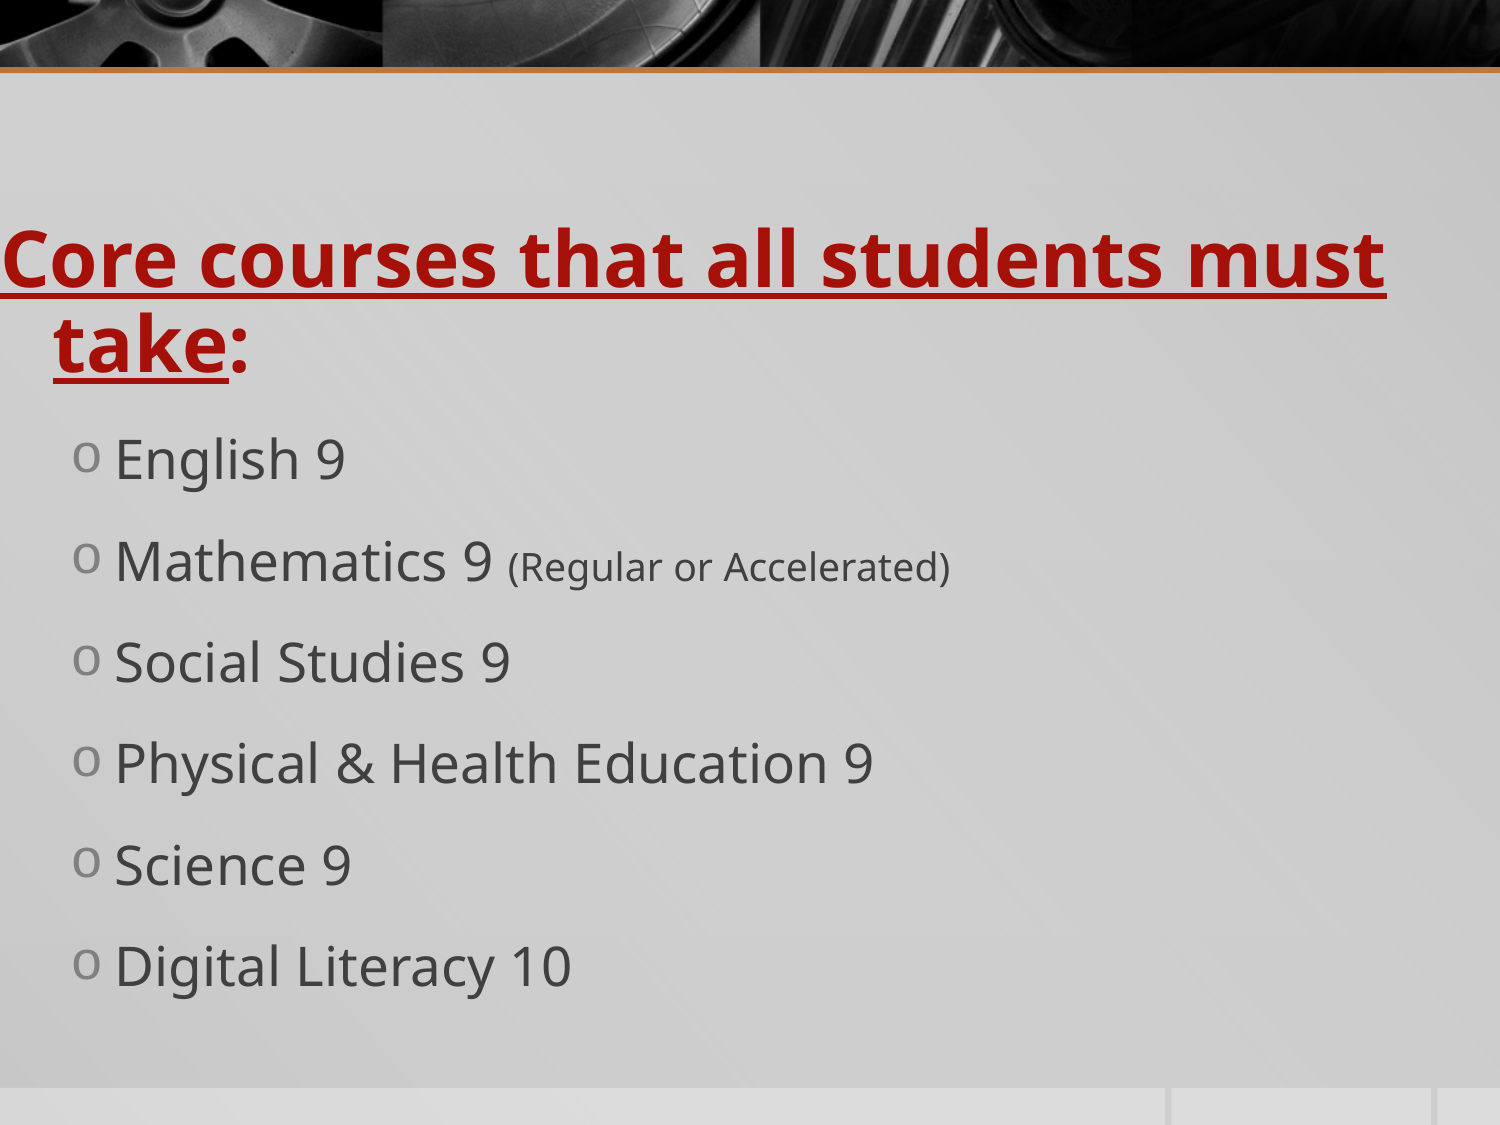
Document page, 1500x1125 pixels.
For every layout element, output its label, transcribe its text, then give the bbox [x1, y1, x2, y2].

picture [0, 0, 1500, 67]
list Core courses that all students must take: English 9 Mathematics 9 (Regular or Accelerated) Social Studies 9 Physical & Health Education 9 Science 9 Digital Literacy 10 [0, 212, 1450, 1013]
